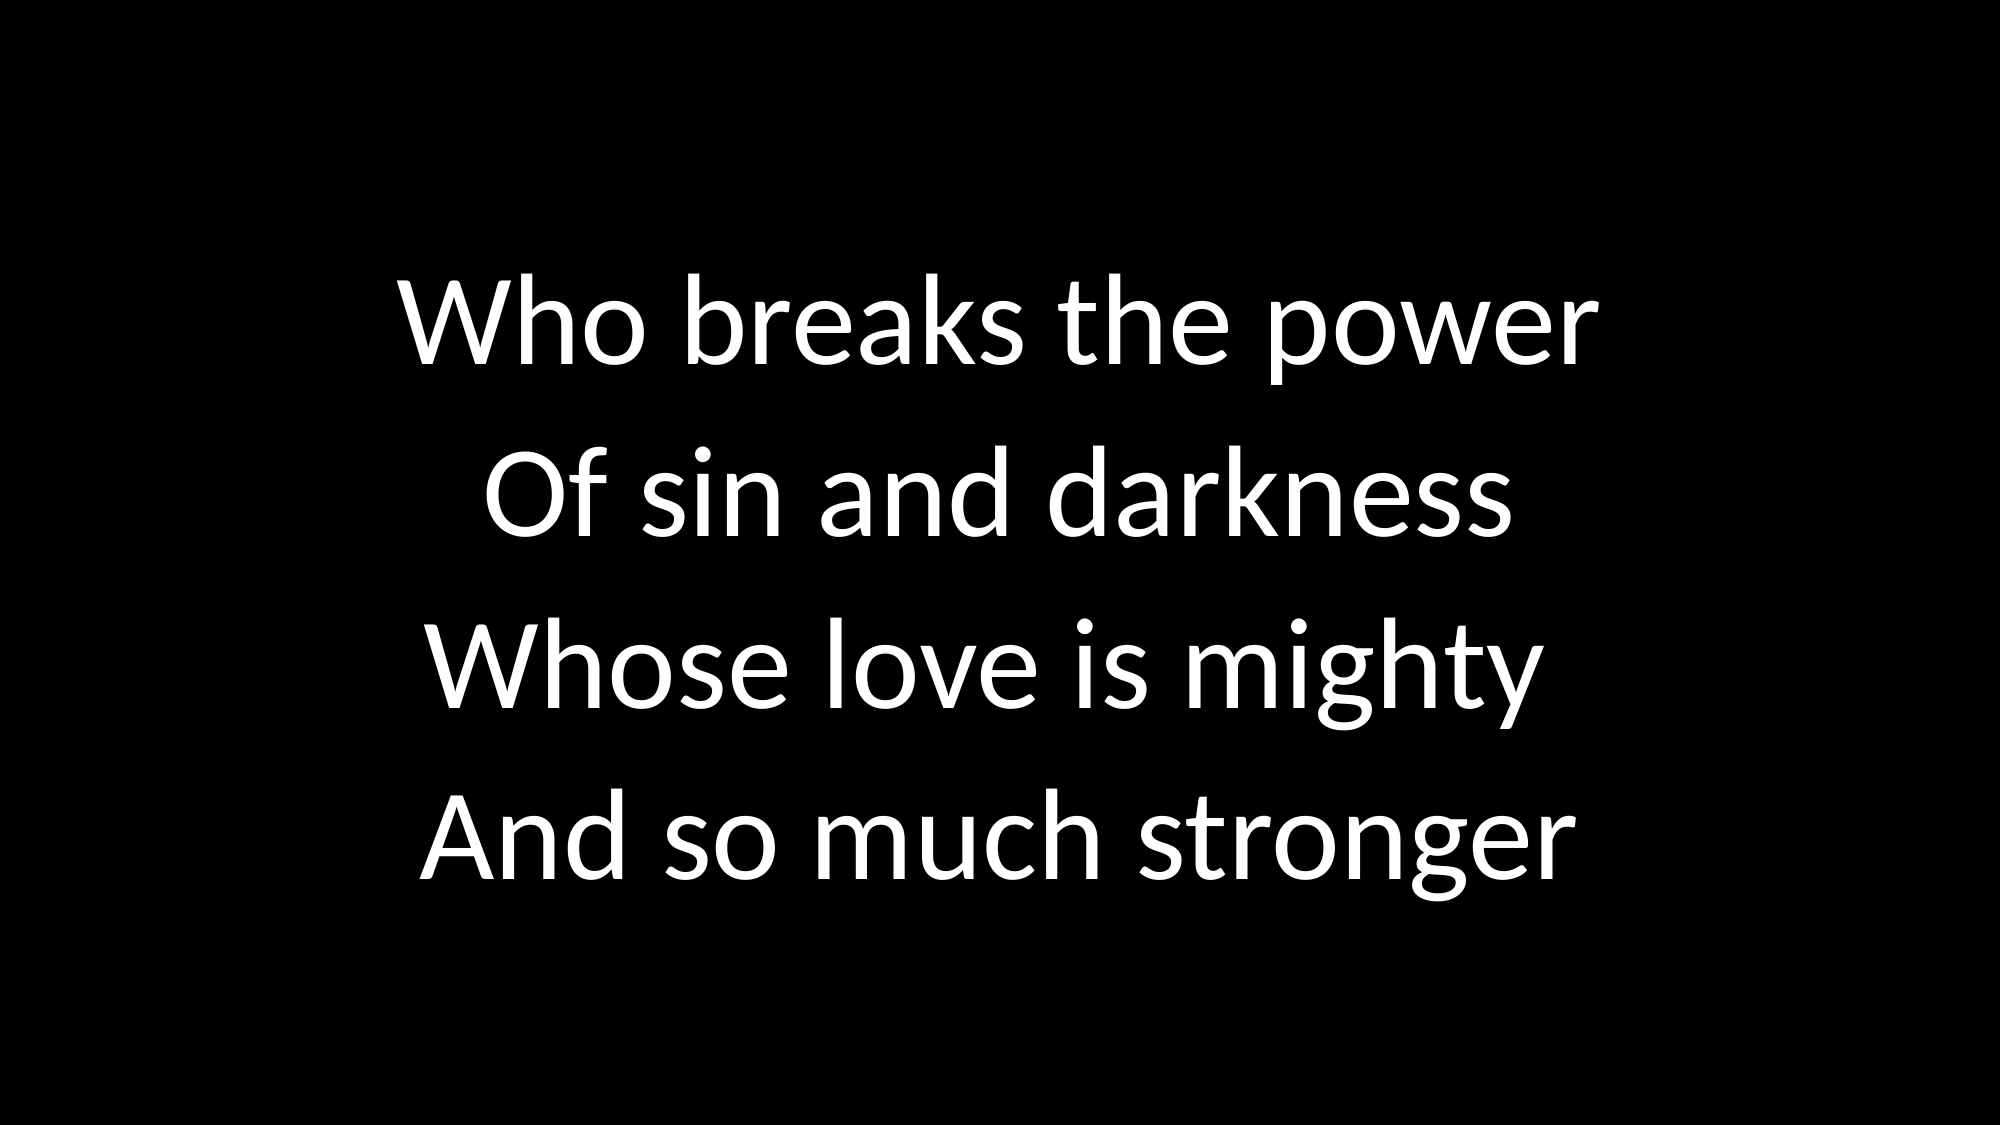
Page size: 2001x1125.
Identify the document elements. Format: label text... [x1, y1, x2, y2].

text_box Who breaks the power Of sin and darkness Whose love is mighty And so much stronger [0, 0, 2000, 1125]
